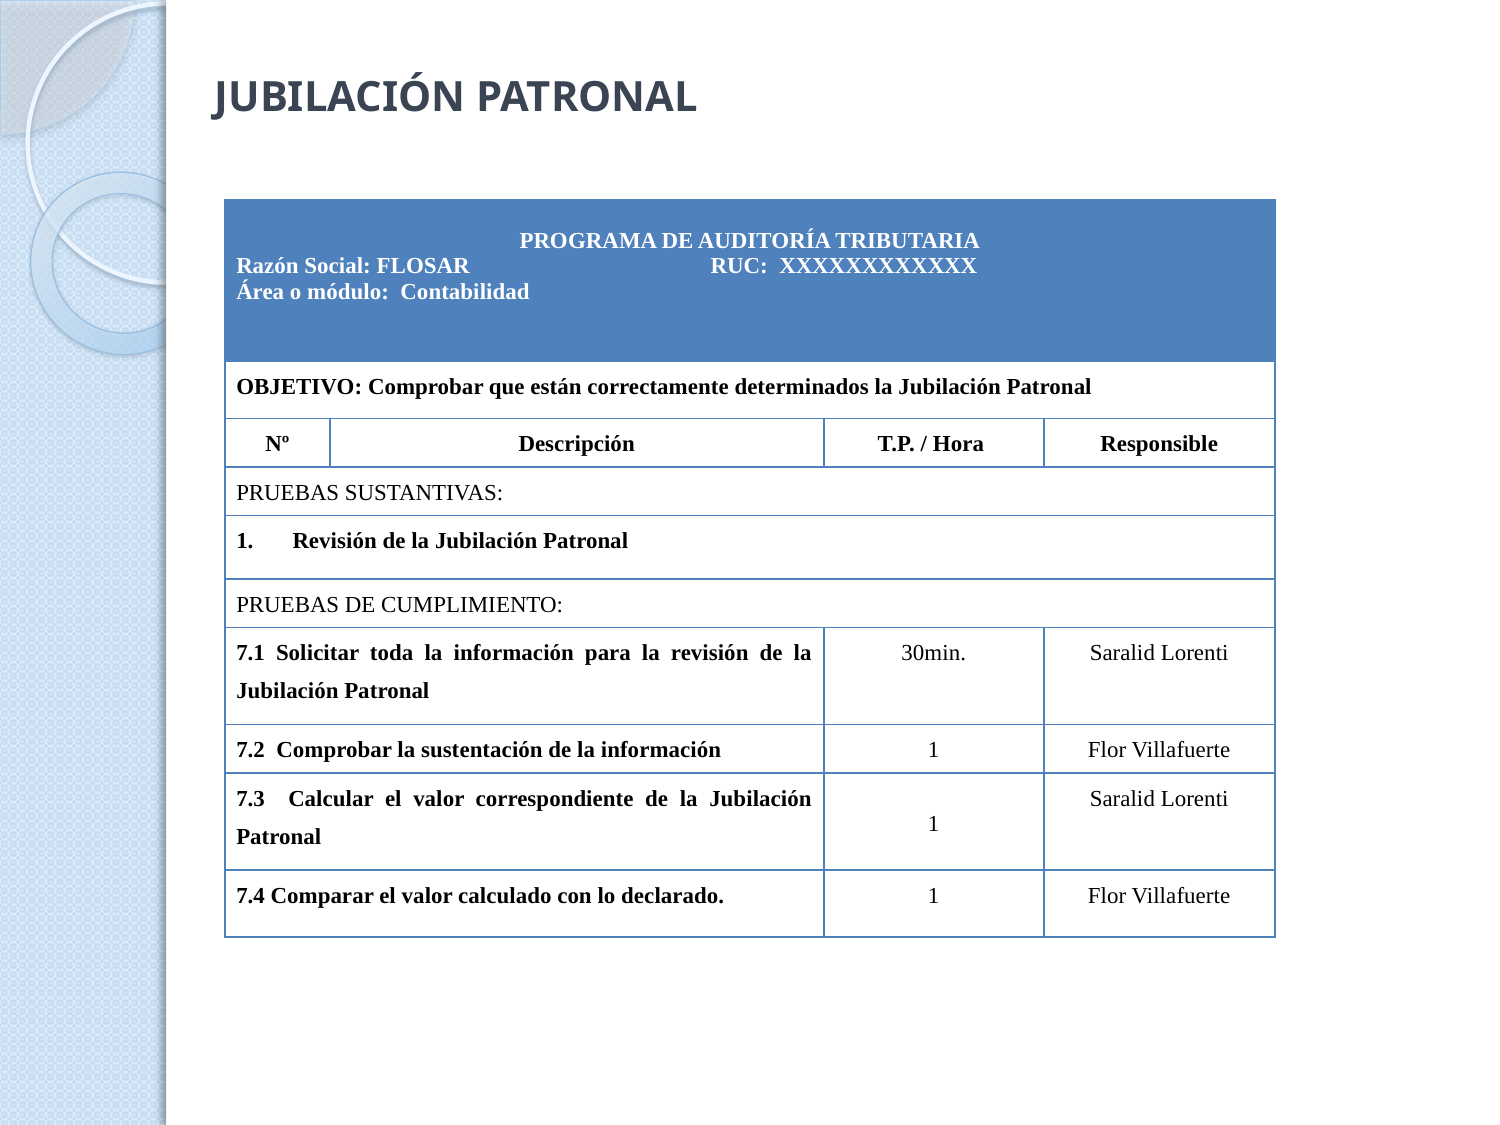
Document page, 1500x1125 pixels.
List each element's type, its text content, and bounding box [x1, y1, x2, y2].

table_cell OBJETIVO: Comprobar que están correctamente determinados la Jubilación Patronal [226, 362, 1274, 418]
table_cell PRUEBAS SUSTANTIVAS: [226, 468, 1274, 515]
table_cell Saralid Lorenti [1045, 774, 1274, 869]
table_cell 7.2 Comprobar la sustentación de la información [226, 725, 823, 772]
table_cell Descripción [331, 419, 823, 466]
table_cell 7.1 Solicitar toda la información para la revisión de la Jubilación Patronal [226, 628, 823, 724]
table_cell 1 [825, 871, 1043, 936]
table_header PROGRAMA DE AUDITORÍA TRIBUTARIA Razón Social: FLOSAR RUC: XXXXXXXXXXXX Área o módulo: Contabilidad [226, 201, 1274, 361]
table_cell Revisión de la Jubilación Patronal [226, 516, 1274, 578]
table_cell Responsible [1045, 419, 1274, 466]
table_cell 1 [825, 725, 1043, 772]
table_cell 1 [825, 774, 1043, 869]
table_cell PRUEBAS DE CUMPLIMIENTO: [226, 580, 1274, 627]
table_cell 7.3 Calcular el valor correspondiente de la Jubilación Patronal [226, 774, 823, 869]
table_cell Saralid Lorenti [1045, 628, 1274, 724]
table_cell T.P. / Hora [825, 419, 1043, 466]
table_cell 7.4 Comparar el valor calculado con lo declarado. [226, 871, 823, 936]
table_cell Nº [226, 419, 329, 466]
table_cell Flor Villafuerte [1045, 725, 1274, 772]
text_box JUBILACIÓN PATRONAL [200, 62, 763, 128]
table_cell Flor Villafuerte [1045, 871, 1274, 936]
table_cell 30min. [825, 628, 1043, 724]
